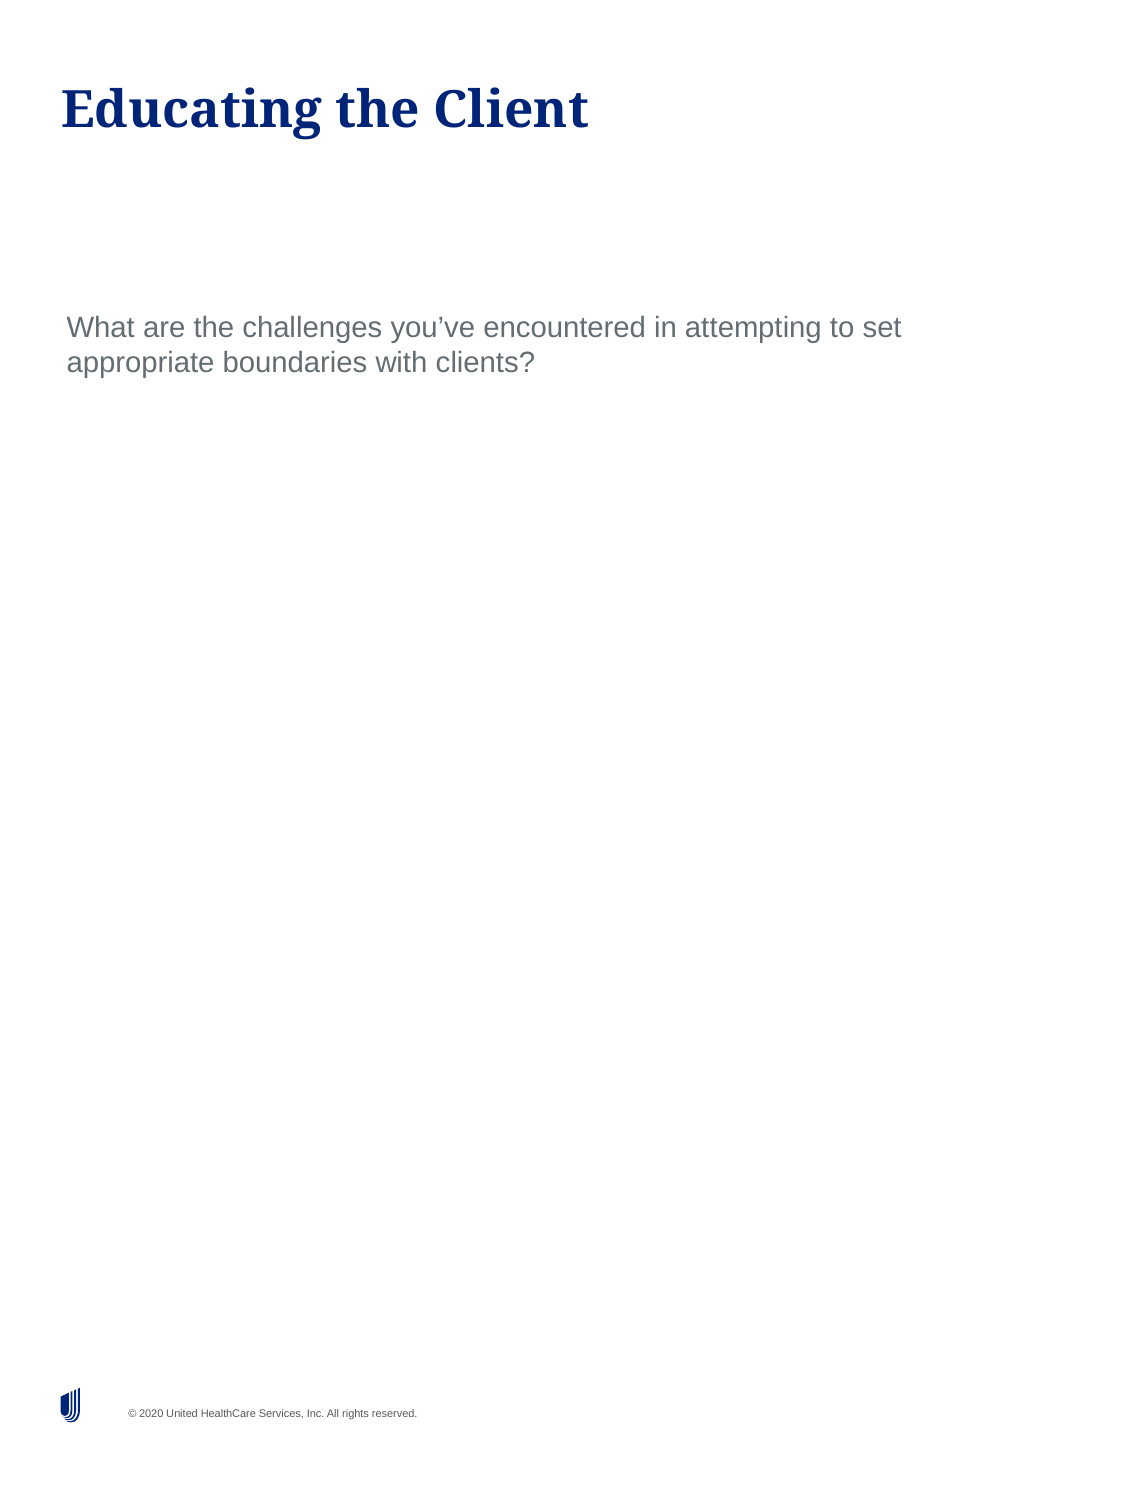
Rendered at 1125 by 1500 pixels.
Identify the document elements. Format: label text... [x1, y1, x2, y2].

title Educating the Client [46, 68, 1065, 203]
text_box What are the challenges you’ve encountered in attempting to set appropriate boundaries with clients? [66, 307, 1059, 428]
